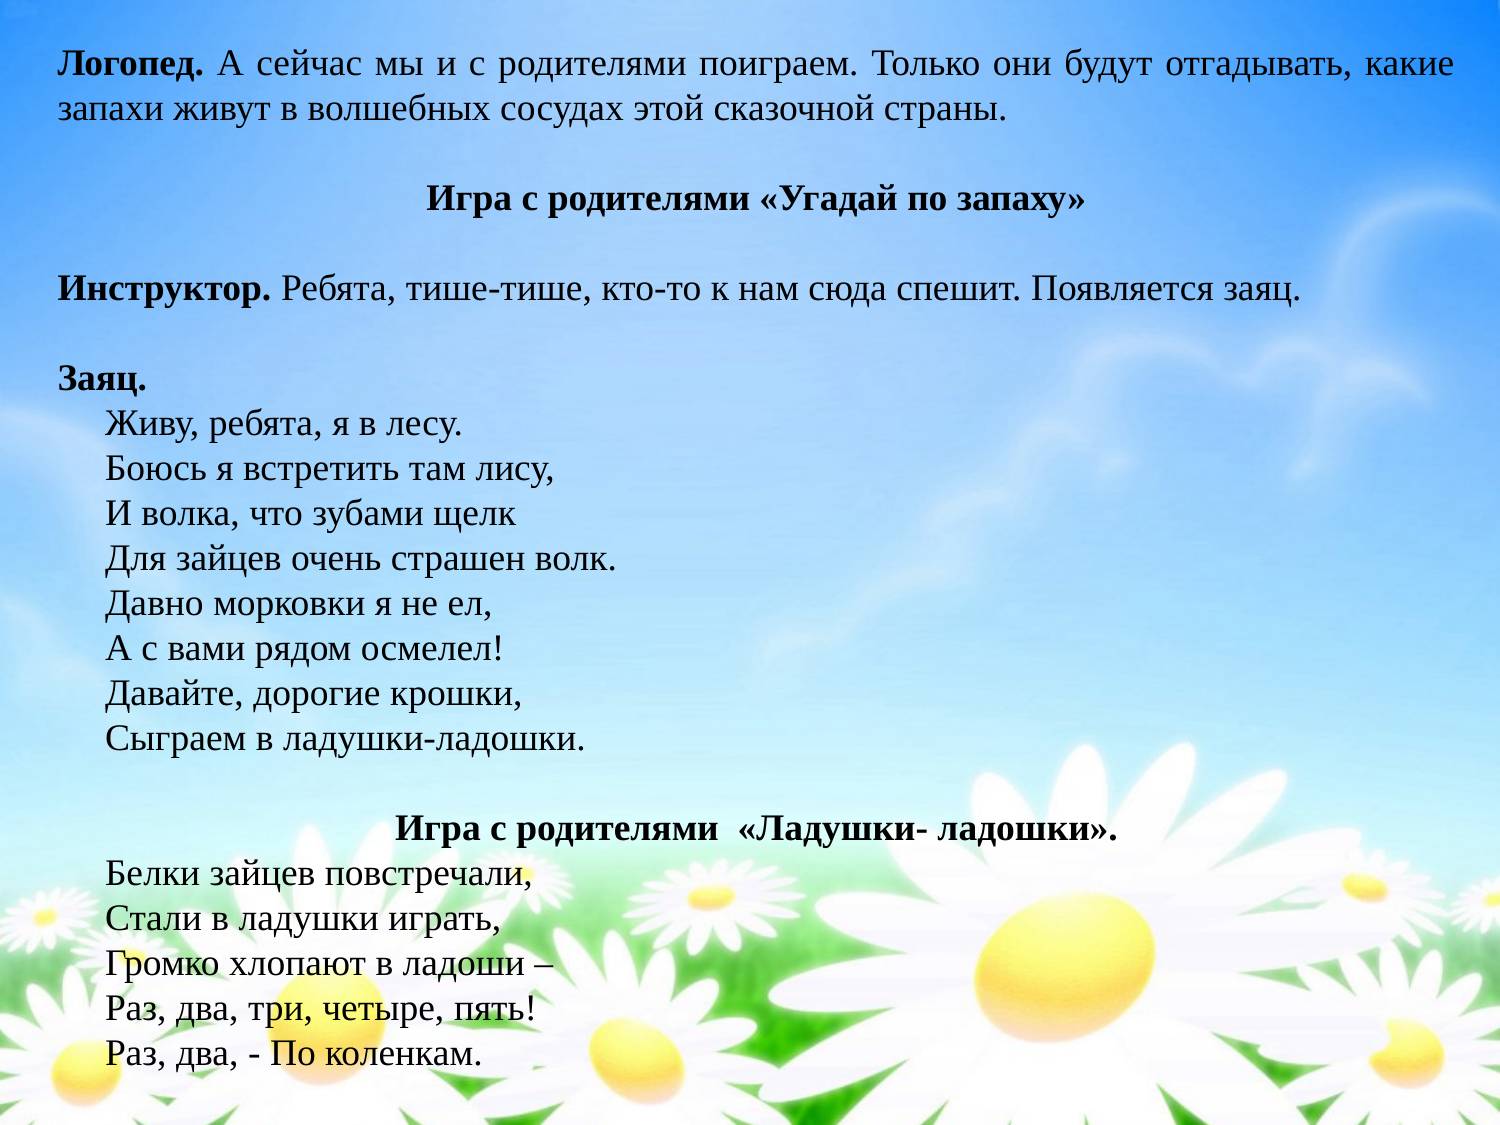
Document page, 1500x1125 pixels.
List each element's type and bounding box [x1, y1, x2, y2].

list [0, 0, 1500, 1125]
